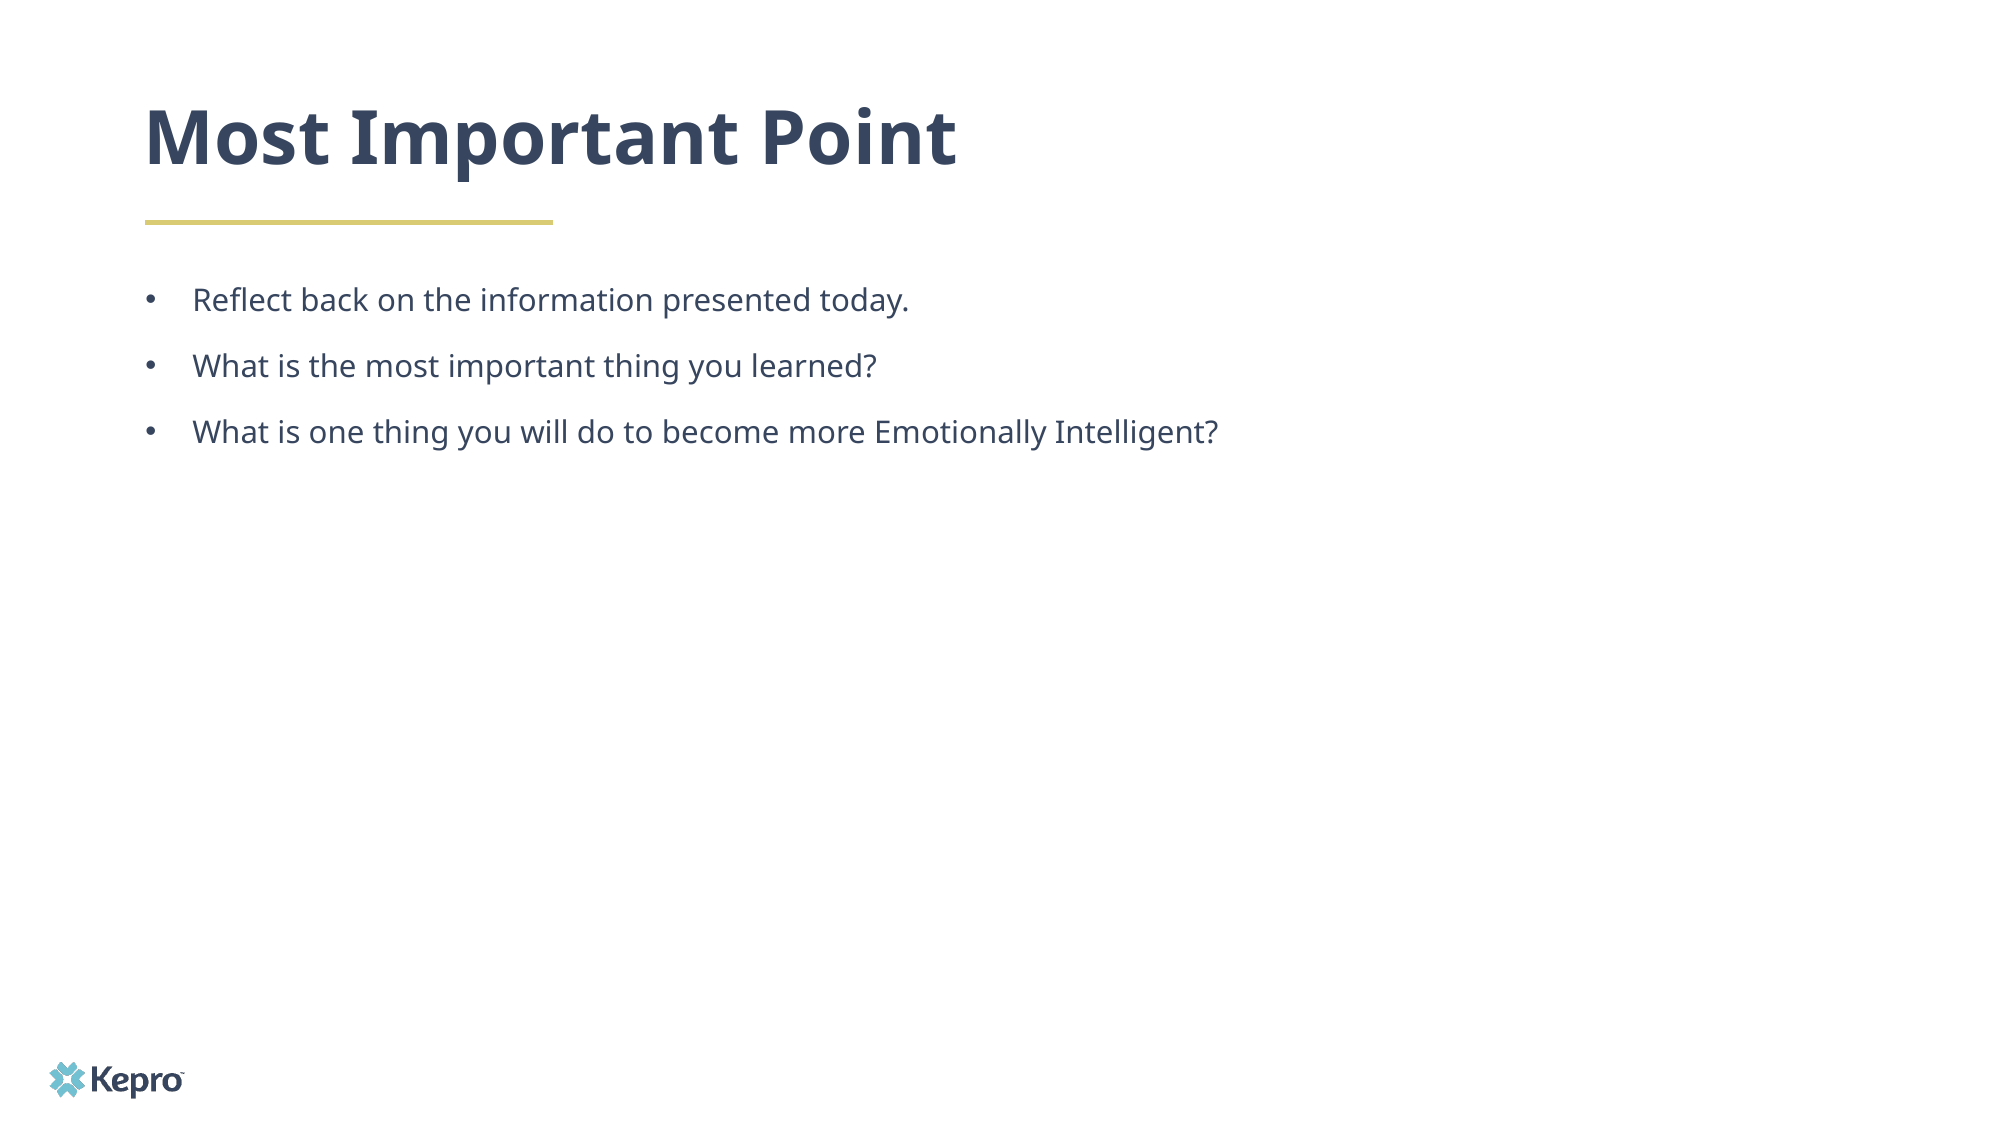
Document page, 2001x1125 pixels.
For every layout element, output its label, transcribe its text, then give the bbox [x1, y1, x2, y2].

title Most Important Point [143, 104, 1660, 176]
picture [24, 1034, 207, 1125]
list Reflect back on the information presented today. What is the most important thing you learned? What is one thing you will do to become more Emotionally Intelligent? [145, 268, 1334, 987]
